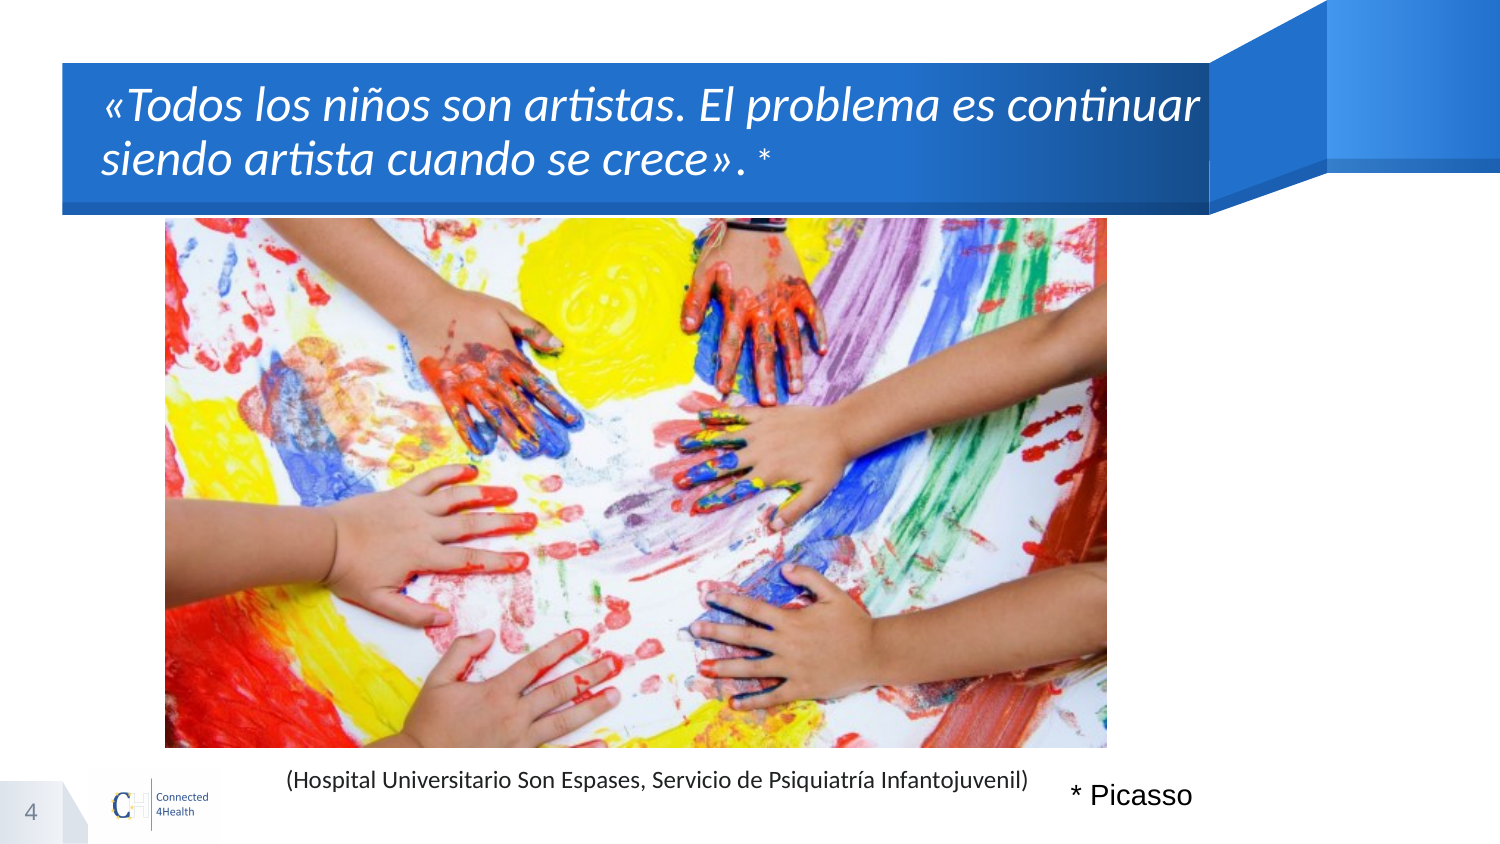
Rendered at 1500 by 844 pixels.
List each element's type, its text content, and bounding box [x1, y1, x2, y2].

text_box (Hospital Universitario Son Espases, Servicio de Psiquiatría Infantojuvenil) [265, 756, 1069, 801]
slide_number 4 [0, 781, 63, 844]
picture [165, 218, 1107, 748]
text_box * Picasso [1055, 769, 1210, 819]
title «Todos los niños son artistas. El problema es continuar siendo artista cuando se crece». * [100, 100, 1210, 210]
picture [88, 769, 220, 844]
